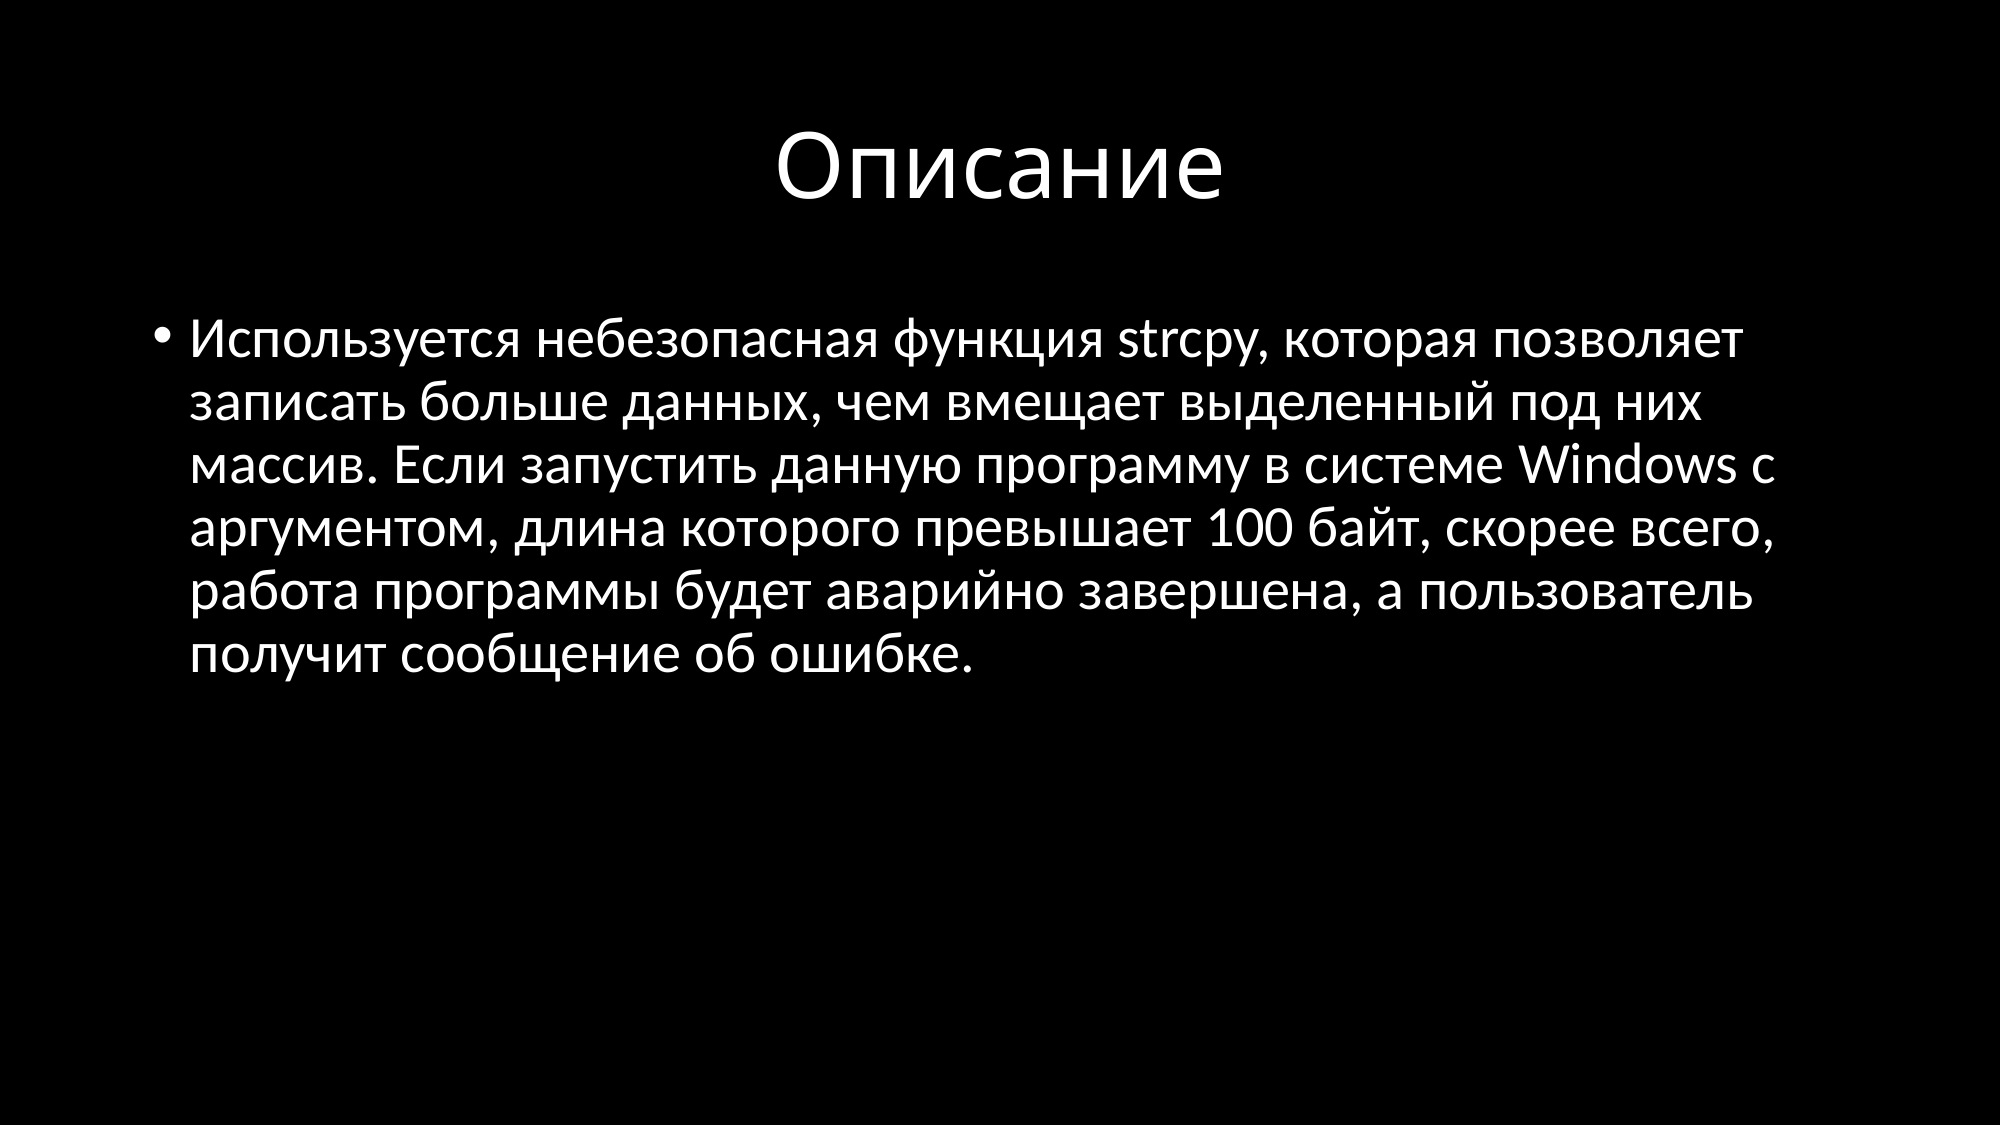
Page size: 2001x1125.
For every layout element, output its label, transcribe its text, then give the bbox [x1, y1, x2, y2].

list Используется небезопасная функция strcpy, которая позволяет записать больше данных, чем вмещает выделенный под них массив. Если запустить данную программу в системе Windows с аргументом, длина которого превышает 100 байт, скорее всего, работа программы будет аварийно завершена, а пользователь получит сообщение об ошибке. [137, 299, 1863, 1014]
title Описание [137, 59, 1863, 278]
